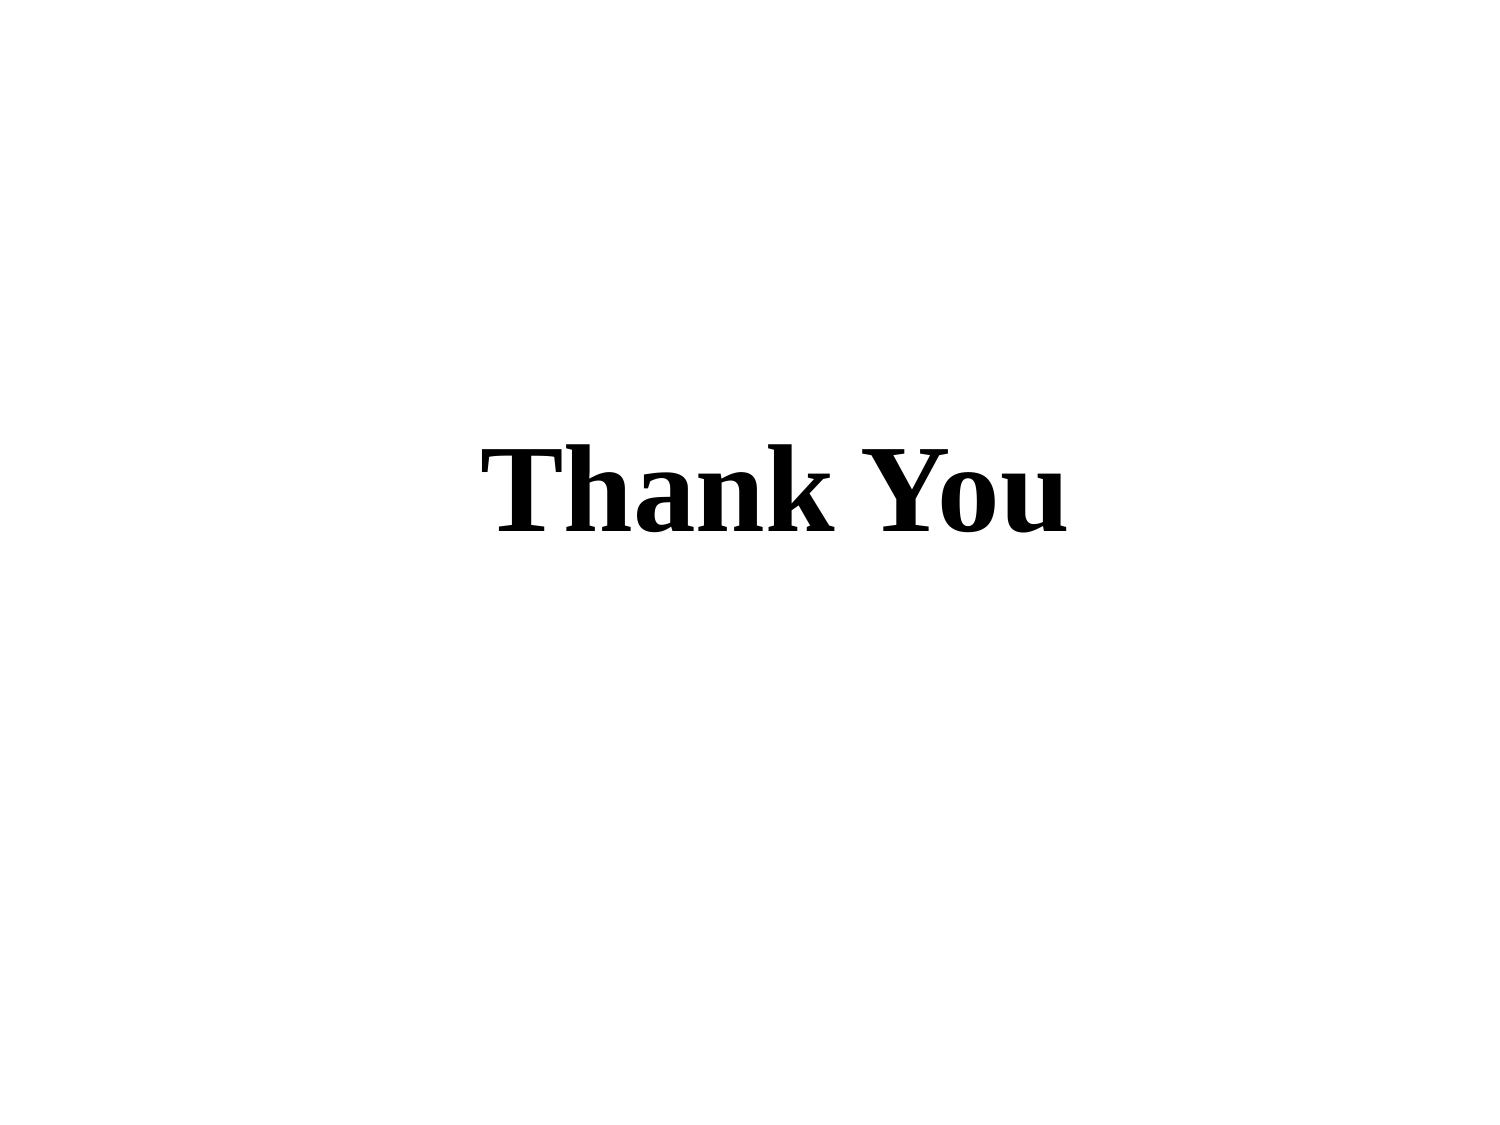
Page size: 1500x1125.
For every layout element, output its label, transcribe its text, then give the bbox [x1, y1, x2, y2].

title Thank You [99, 387, 1450, 575]
